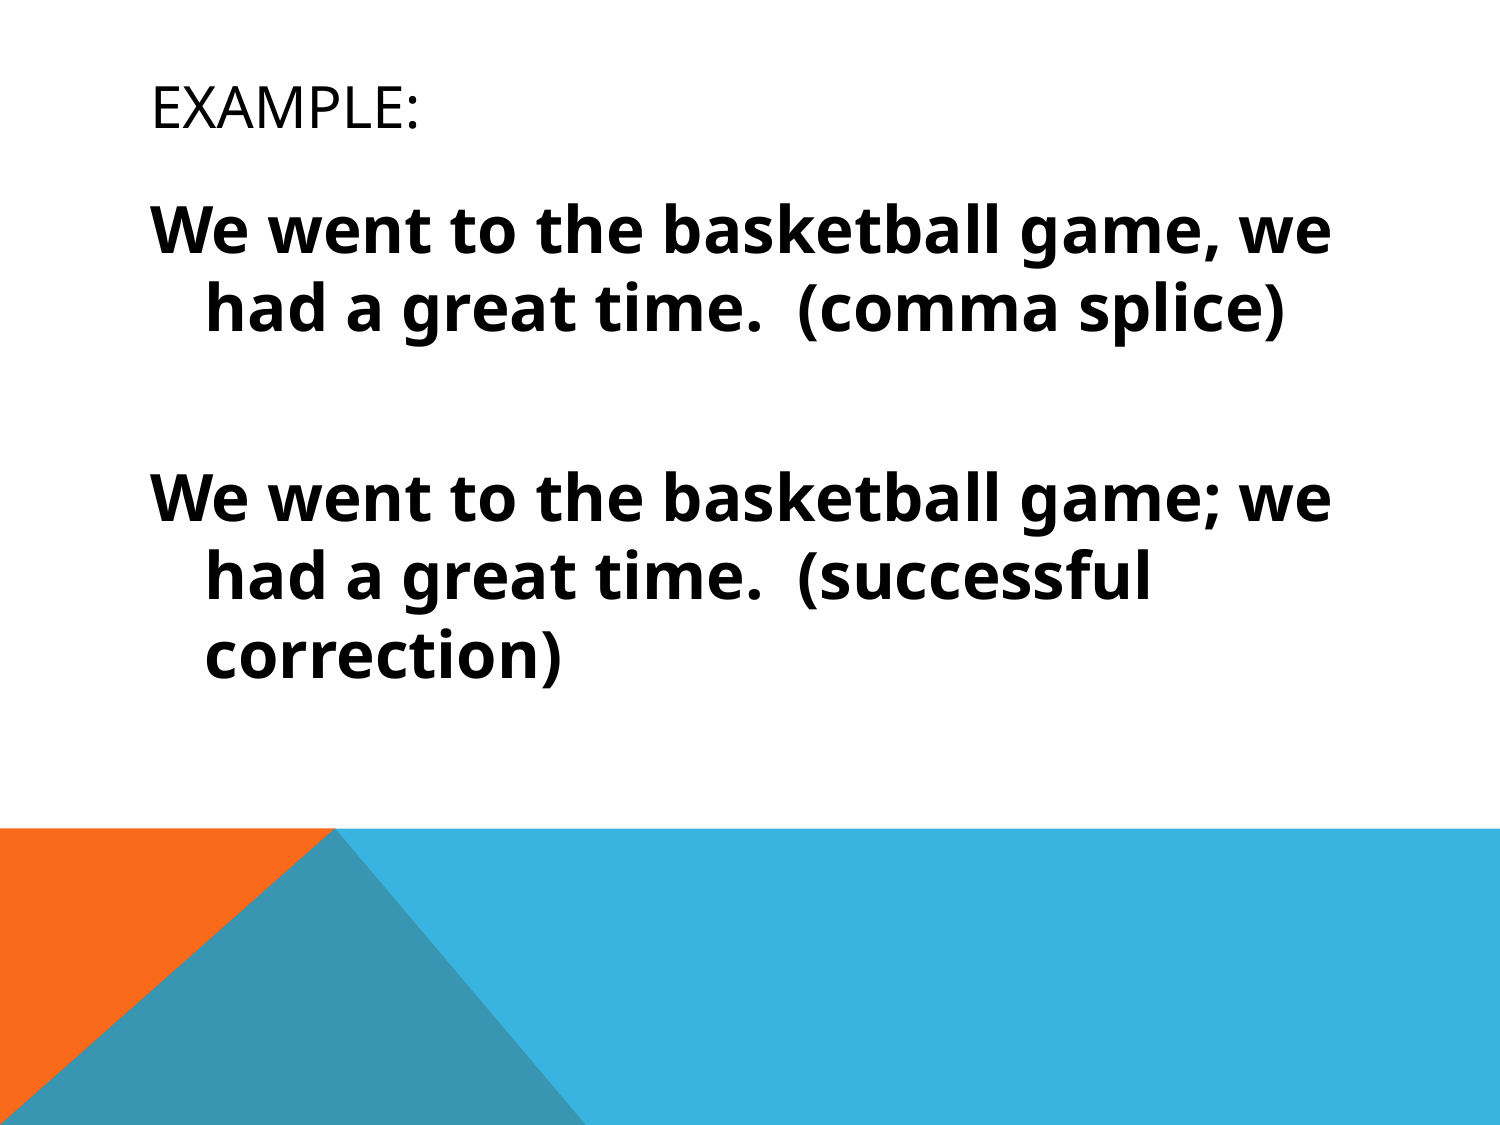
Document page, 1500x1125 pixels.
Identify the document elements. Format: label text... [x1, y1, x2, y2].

list We went to the basketball game, we had a great time. (comma splice) We went to the basketball game; we had a great time. (successful correction) [135, 180, 1369, 768]
title Example: [135, 60, 1369, 150]
